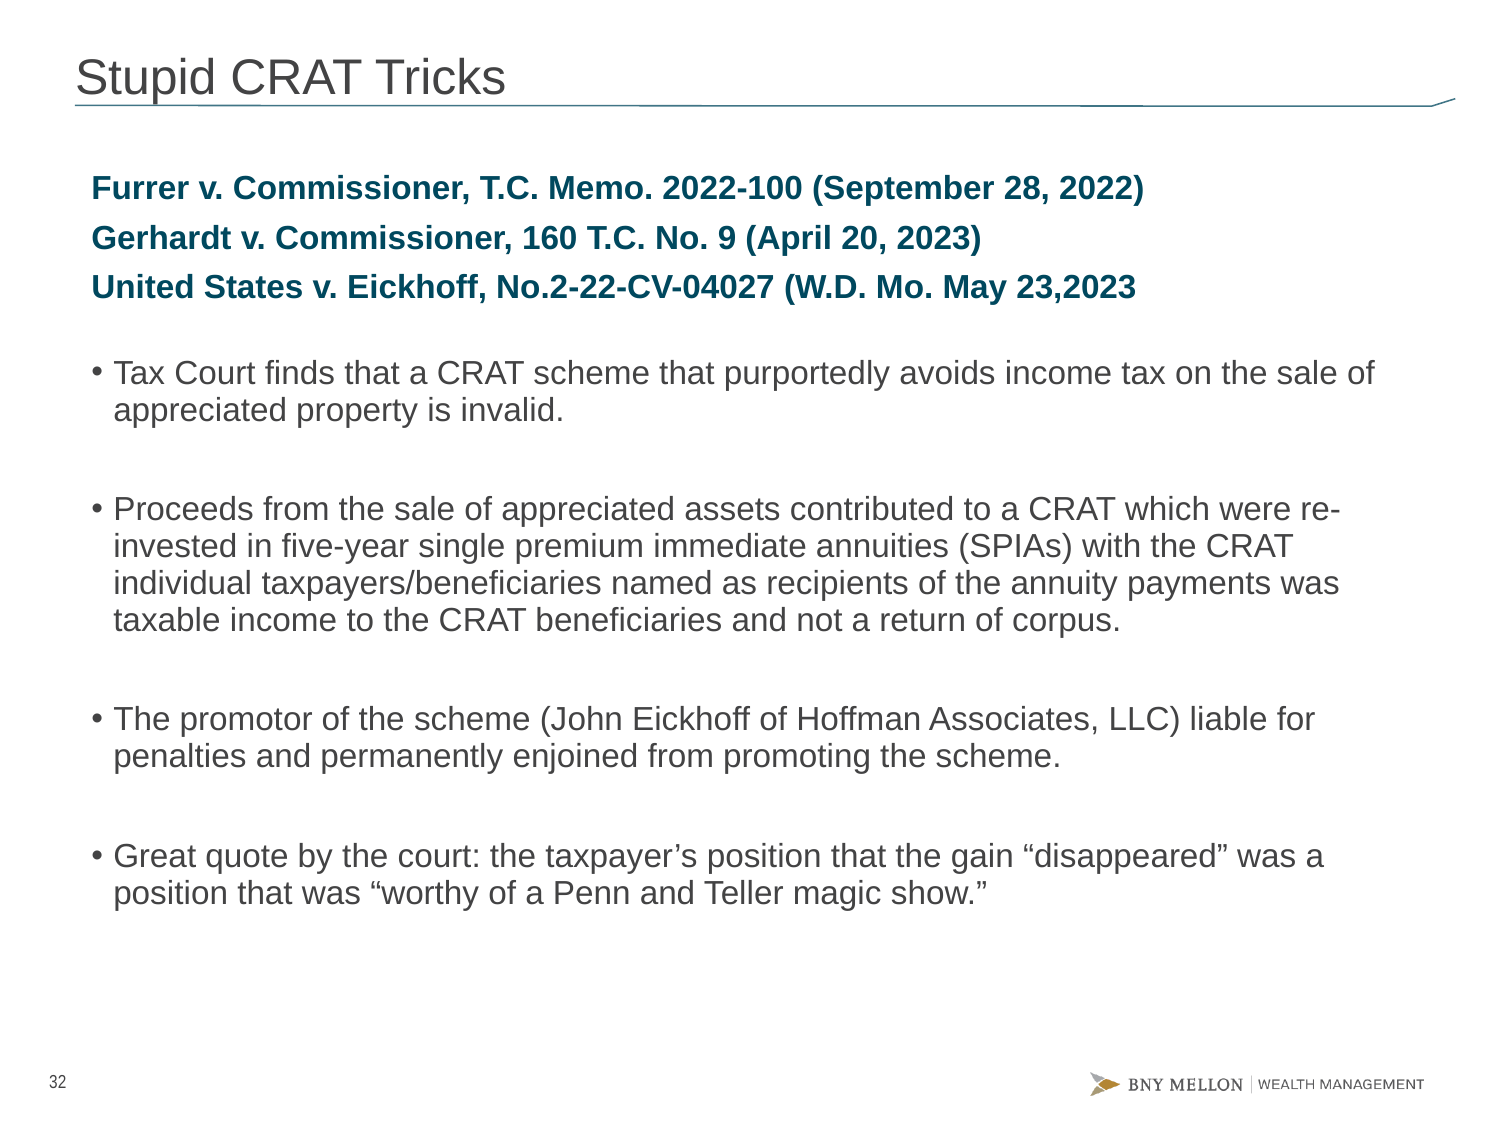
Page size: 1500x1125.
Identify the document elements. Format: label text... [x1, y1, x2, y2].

list Furrer v. Commissioner, T.C. Memo. 2022-100 (September 28, 2022) Gerhardt v. Commissioner, 160 T.C. No. 9 (April 20, 2023) United States v. Eickhoff, No.2-22-CV-04027 (W.D. Mo. May 23,2023 Tax Court finds that a CRAT scheme that purportedly avoids income tax on the sale of appreciated property is invalid. Proceeds from the sale of appreciated assets contributed to a CRAT which were re-invested in five-year single premium immediate annuities (SPIAs) with the CRAT individual taxpayers/beneficiaries named as recipients of the annuity payments was taxable income to the CRAT beneficiaries and not a return of corpus. The promotor of the scheme (John Eickhoff of Hoffman Associates, LLC) liable for penalties and permanently enjoined from promoting the scheme. Great quote by the court: the taxpayer’s position that the gain “disappeared” was a position that was “worthy of a Penn and Teller magic show.” [76, 162, 1425, 1019]
title Stupid CRAT Tricks [75, 0, 1425, 105]
picture [1090, 1072, 1424, 1096]
